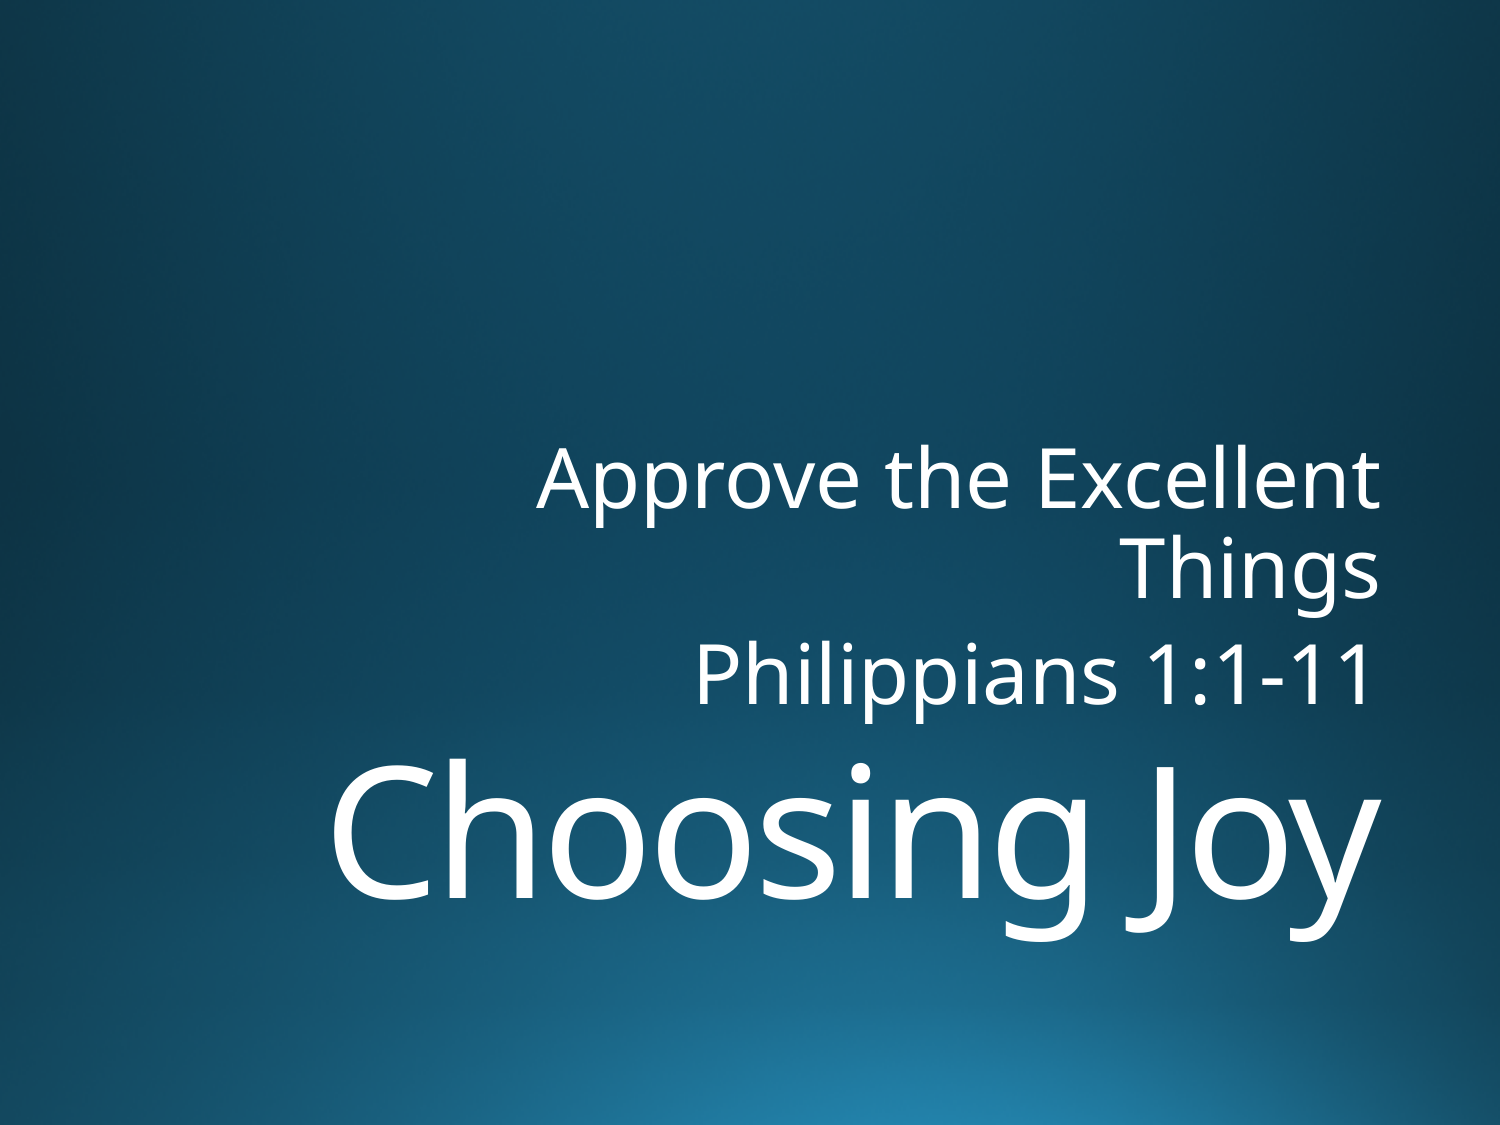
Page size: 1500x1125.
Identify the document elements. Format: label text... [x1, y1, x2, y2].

title Choosing Joy [271, 732, 1397, 929]
picture [0, 0, 1500, 1125]
subtitle Approve the Excellent Things Philippians 1:1-11 [271, 628, 1397, 730]
